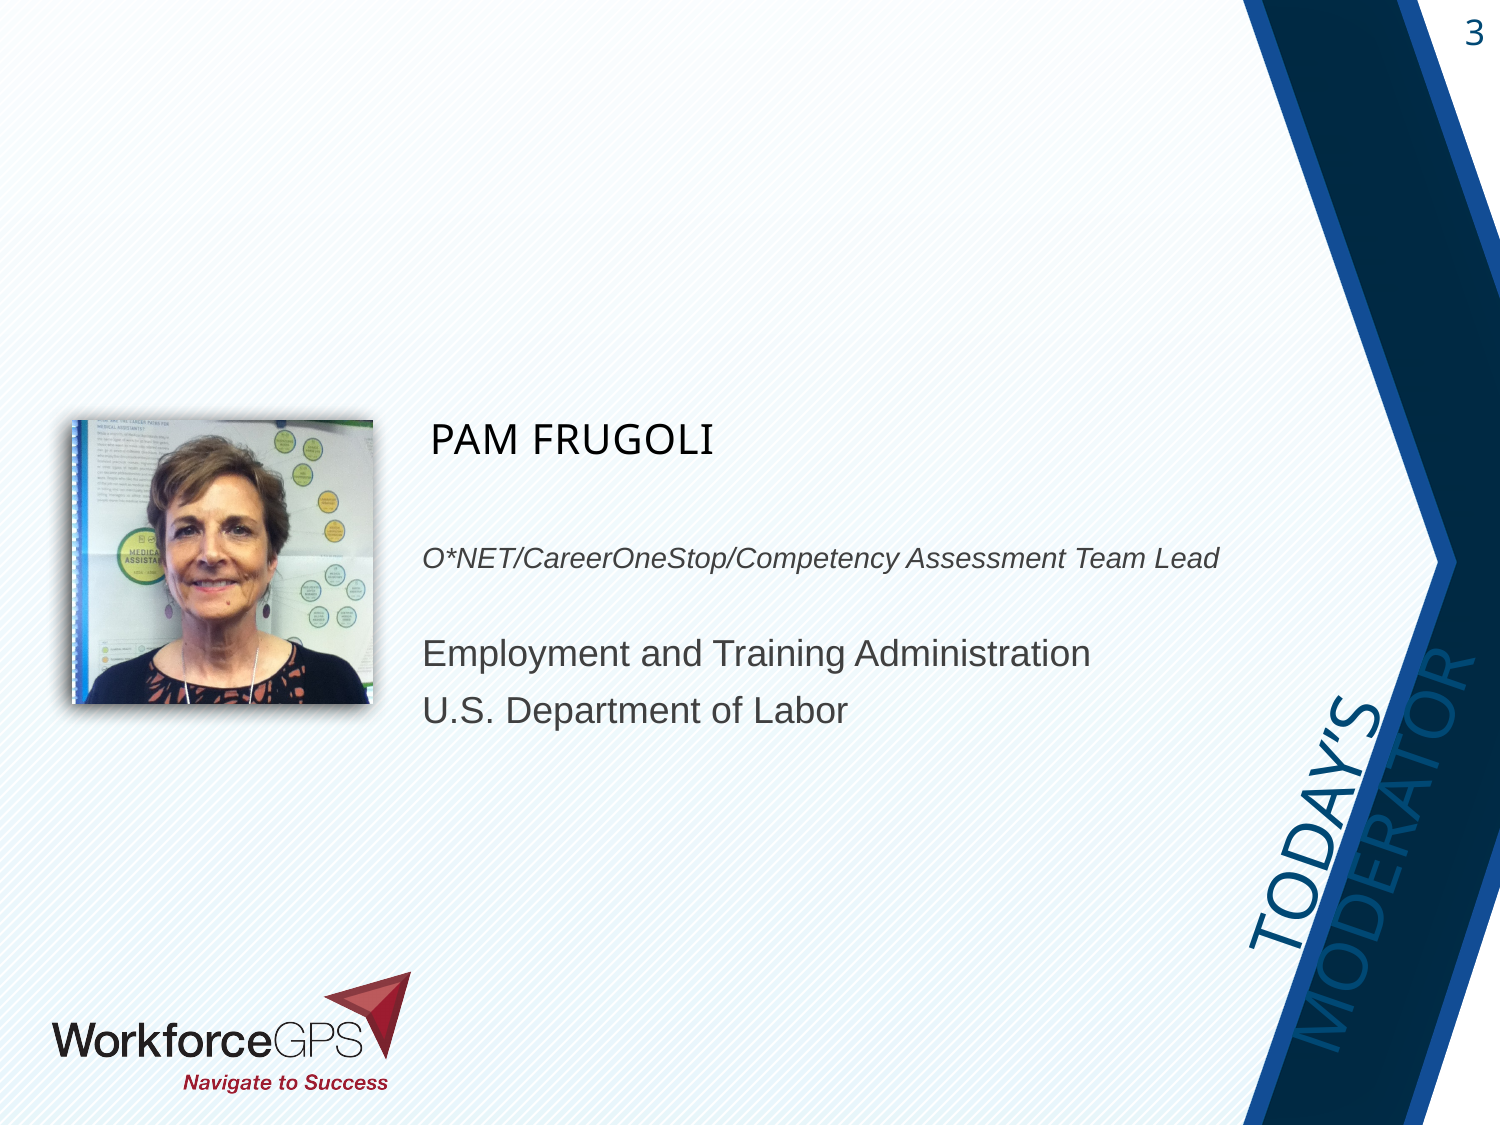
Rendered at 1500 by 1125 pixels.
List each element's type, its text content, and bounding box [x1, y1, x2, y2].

list Employment and Training Administration U.S. Department of Labor [392, 621, 1186, 843]
list O*NET/CareerOneStop/Competency Assessment Team Lead [392, 531, 1239, 590]
picture [1230, 0, 1500, 1125]
picture [71, 420, 373, 704]
title Pam Frugoli [418, 420, 1212, 509]
picture [48, 970, 415, 1095]
